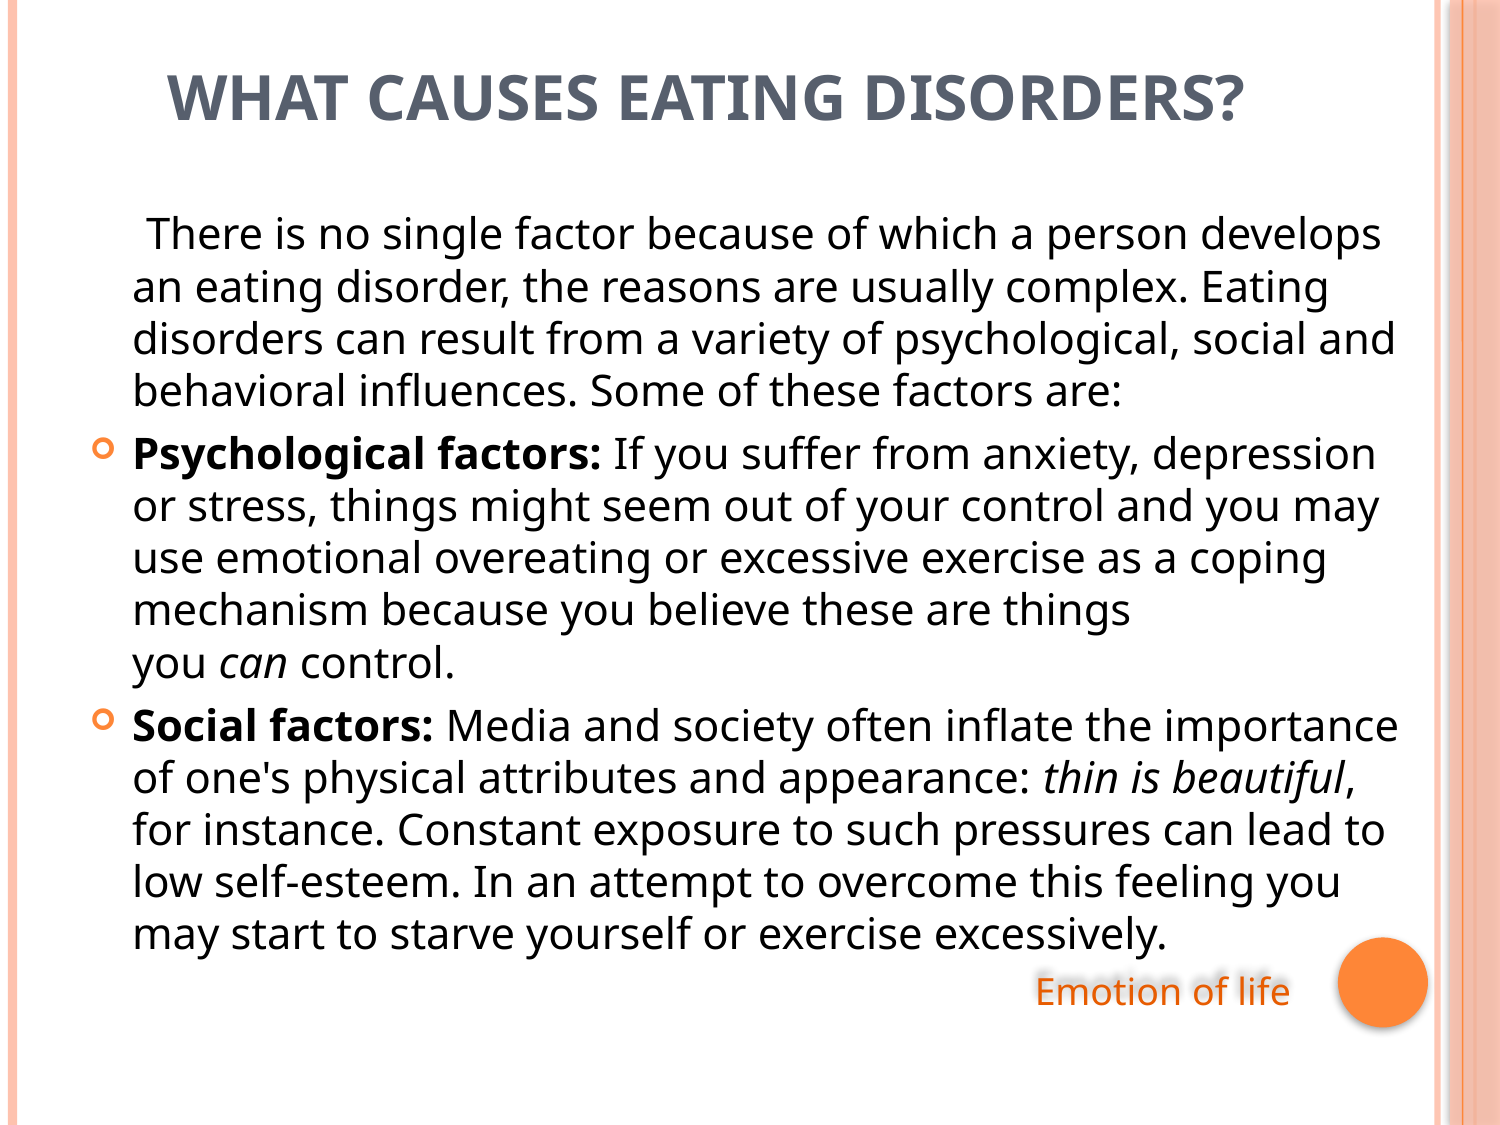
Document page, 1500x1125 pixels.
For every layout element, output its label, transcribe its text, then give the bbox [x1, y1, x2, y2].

list There is no single factor because of which a person develops an eating disorder, the reasons are usually complex. Eating disorders can result from a variety of psychological, social and behavioral influences. Some of these factors are: Psychological factors: If you suffer from anxiety, depression or stress, things might seem out of your control and you may use emotional overeating or excessive exercise as a coping mechanism because you believe these are things you can control. Social factors: Media and society often inflate the importance of one's physical attributes and appearance: thin is beautiful, for instance. Constant exposure to such pressures can lead to low self-esteem. In an attempt to overcome this feeling you may start to starve yourself or exercise excessively. [75, 199, 1425, 1079]
title What causes eating disorders? [152, 0, 1378, 141]
text_box Emotion of life [1020, 960, 1317, 1021]
